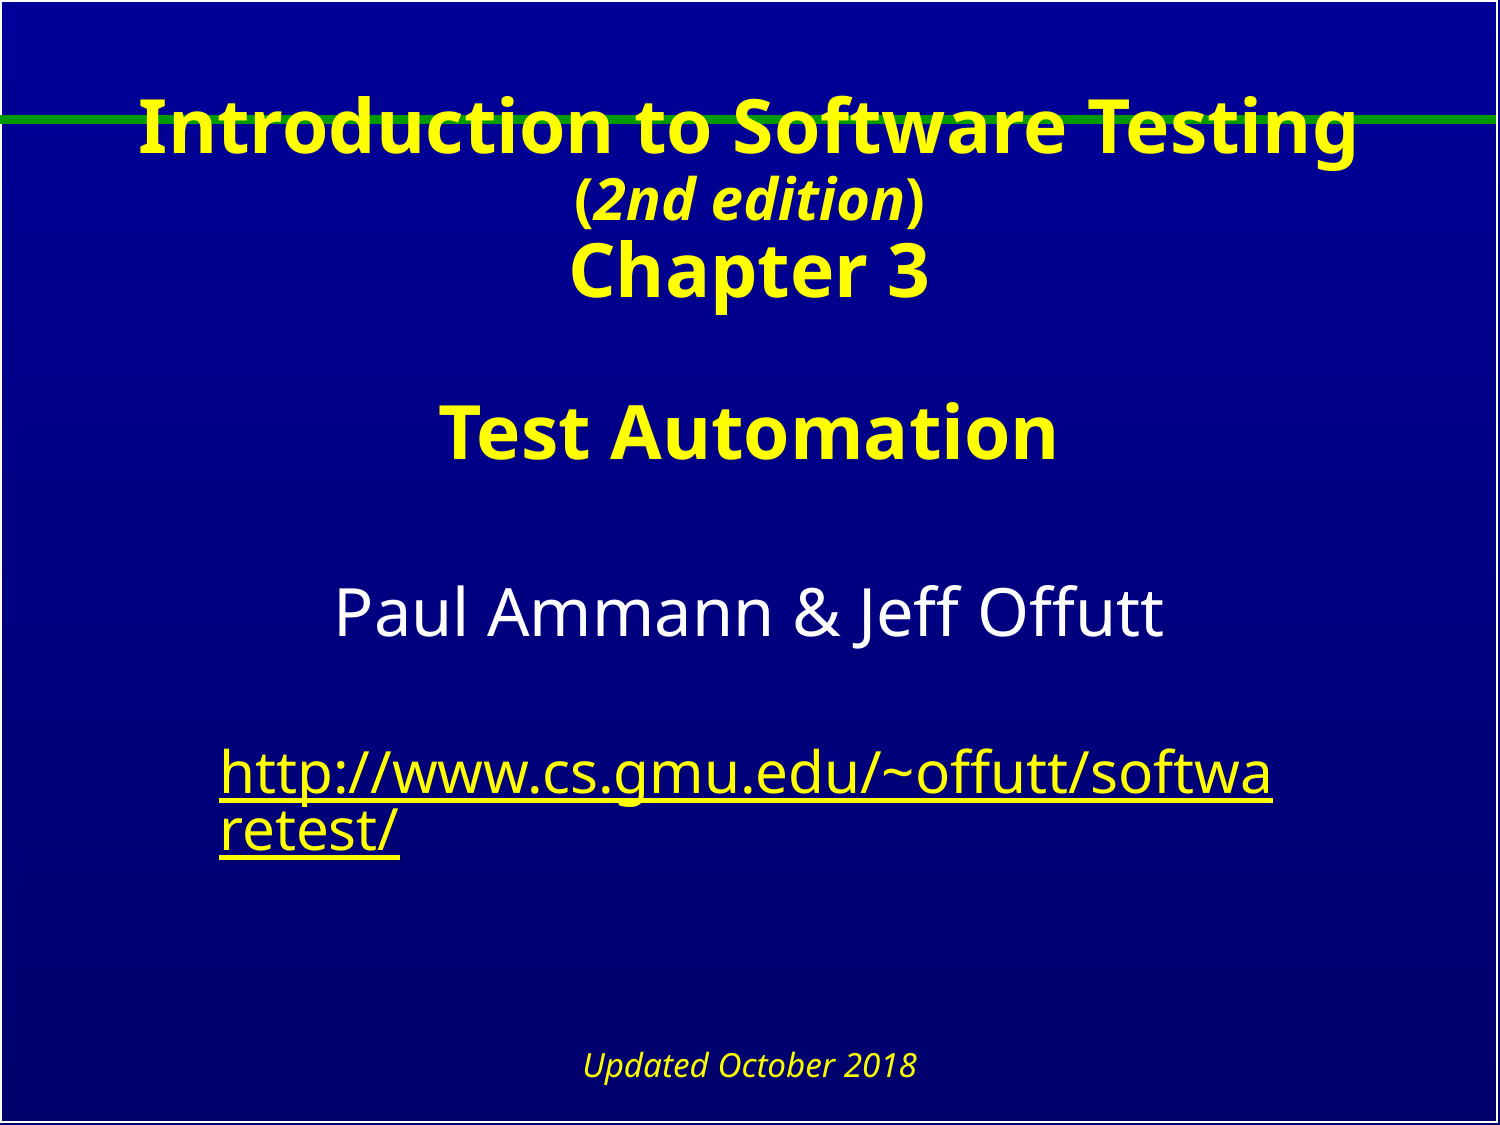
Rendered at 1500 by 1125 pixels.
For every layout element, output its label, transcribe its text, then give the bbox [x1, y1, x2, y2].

subtitle Paul Ammann & Jeff Offutt http://www.cs.gmu.edu/~offutt/softwaretest/ [204, 561, 1295, 977]
title Introduction to Software Testing (2nd edition) Chapter 3 Test Automation [74, 0, 1425, 565]
text_box Updated October 2018 [468, 1036, 1031, 1093]
